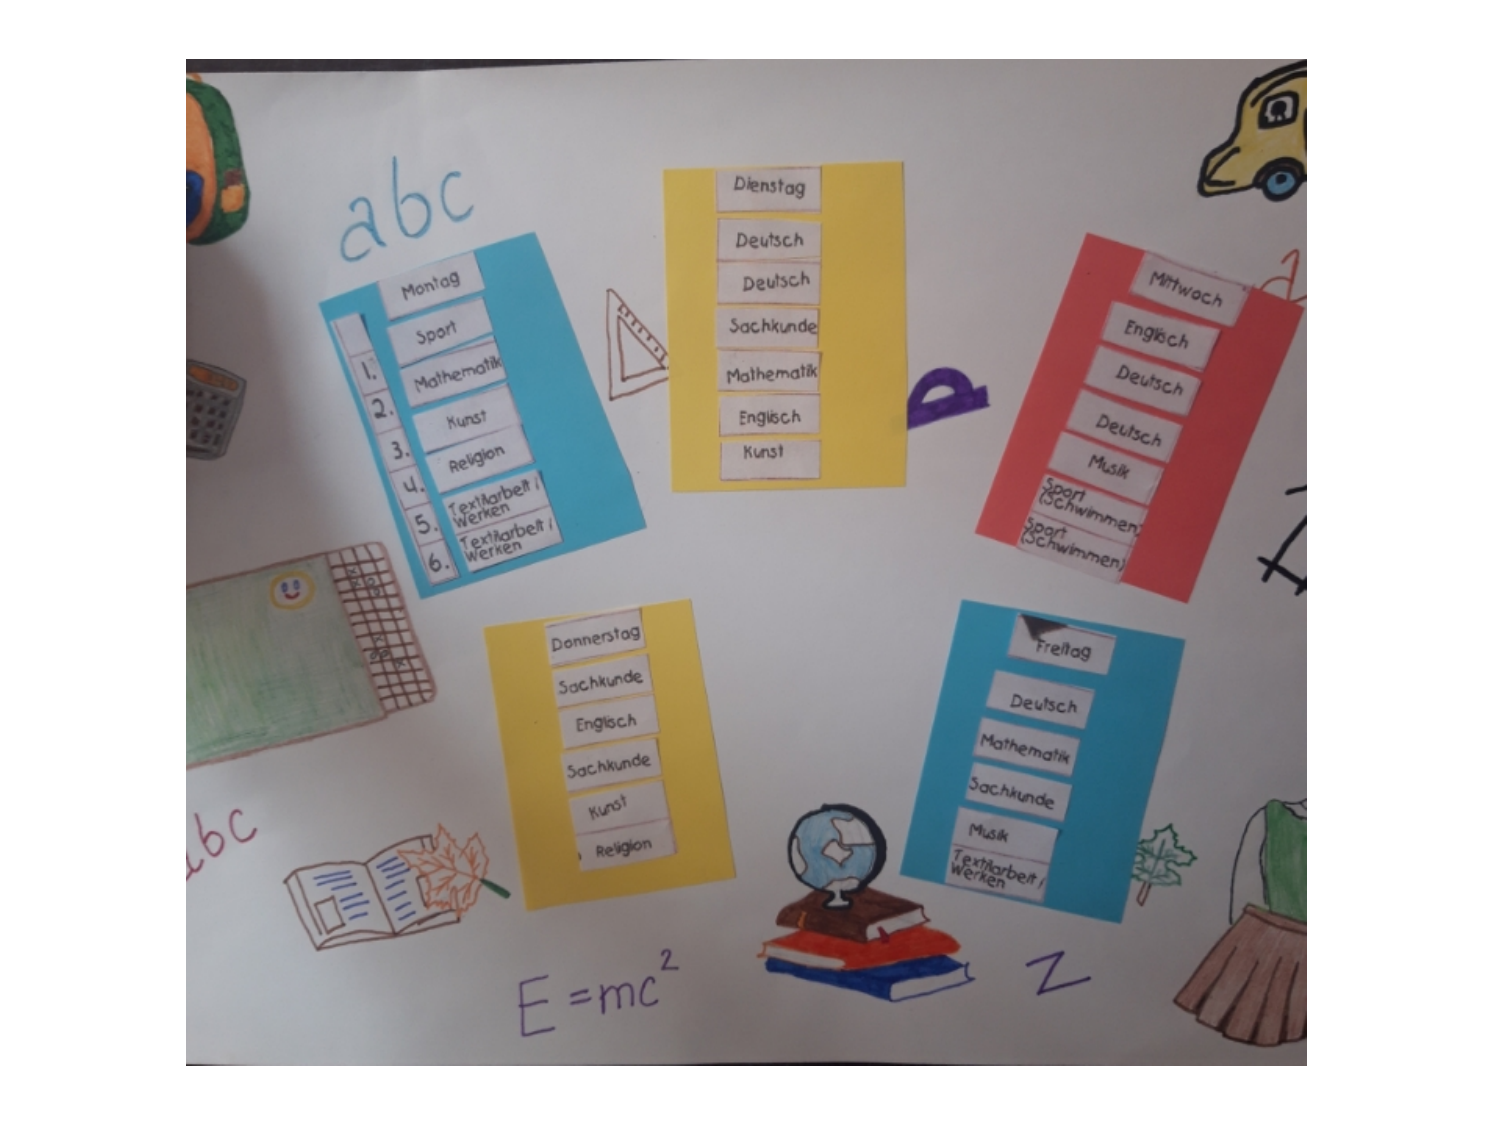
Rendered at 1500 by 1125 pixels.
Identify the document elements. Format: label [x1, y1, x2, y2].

picture [185, 59, 1307, 1066]
